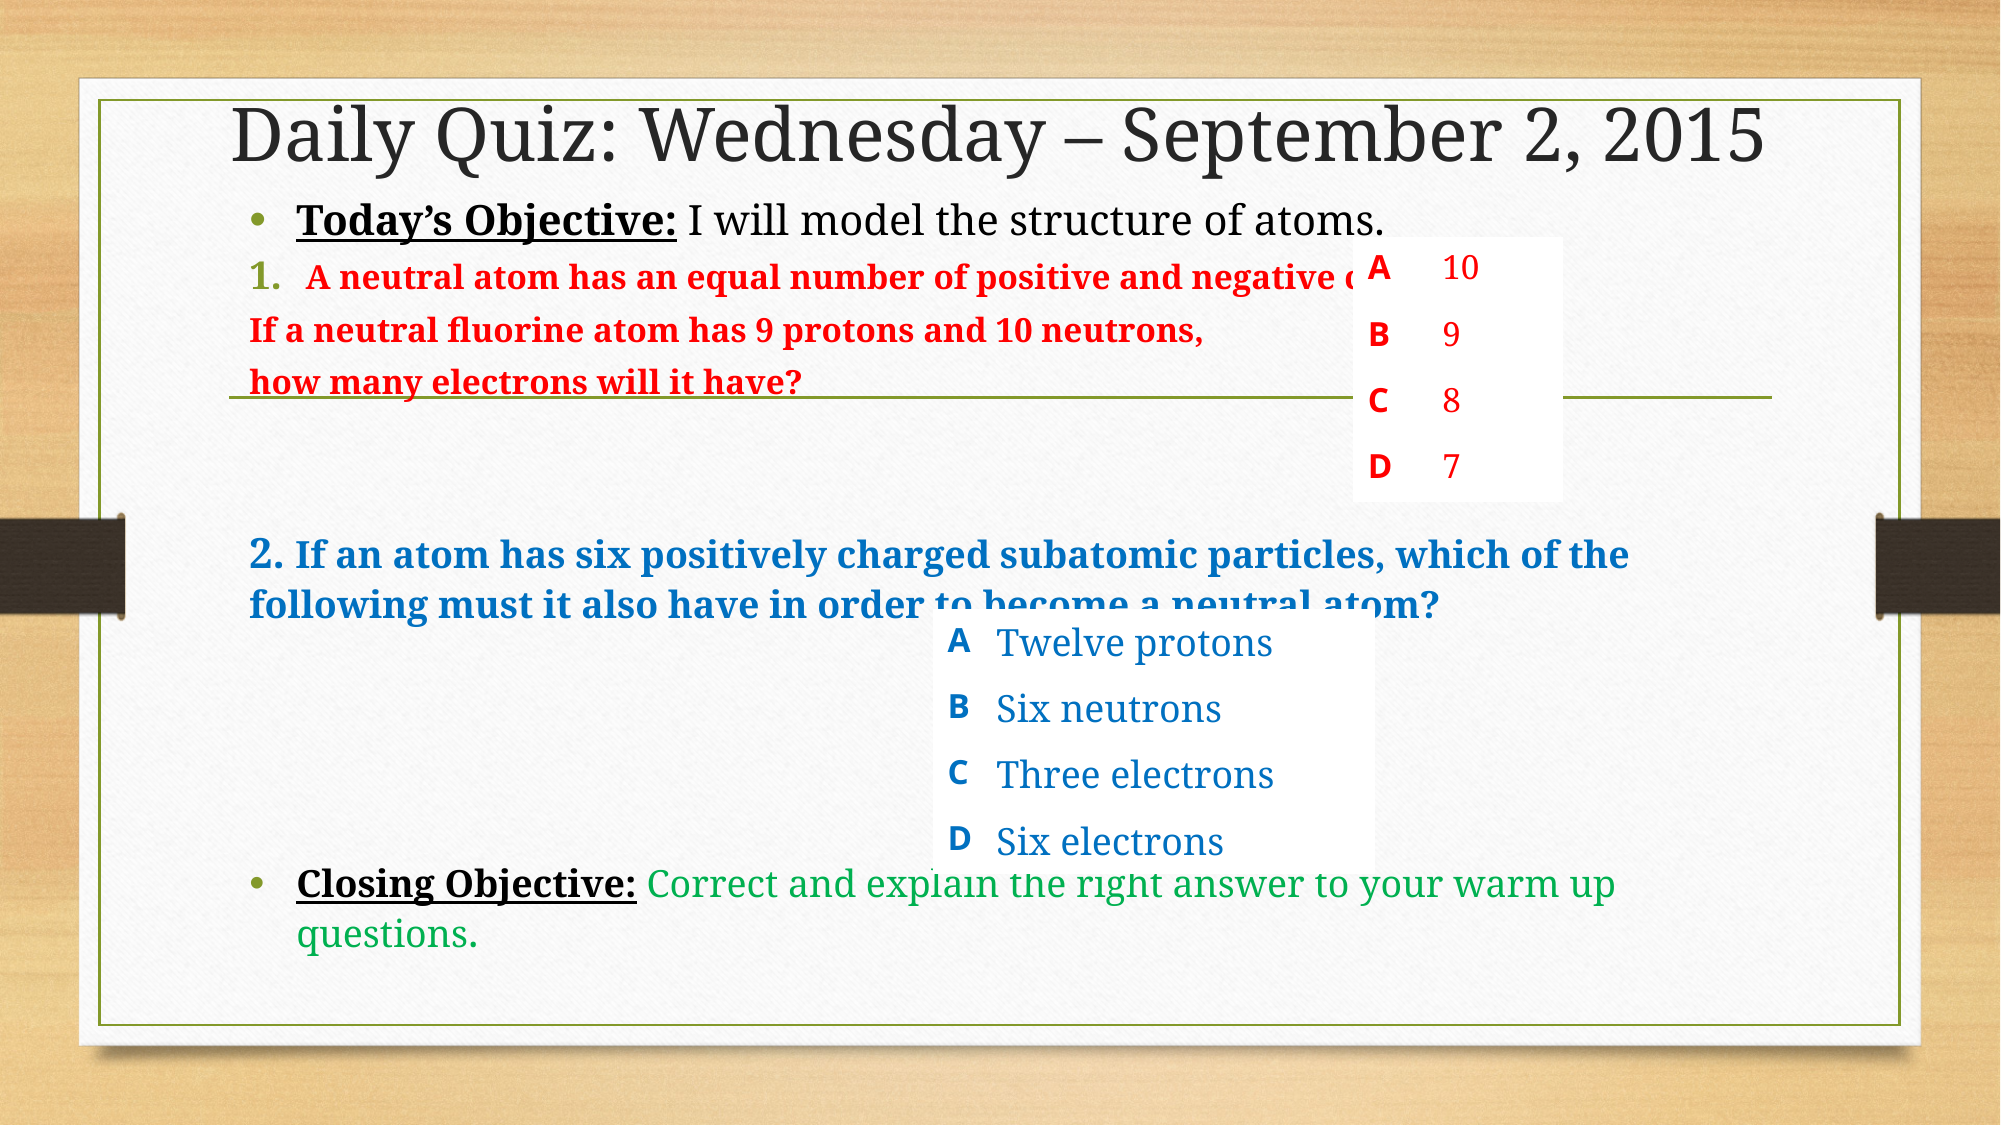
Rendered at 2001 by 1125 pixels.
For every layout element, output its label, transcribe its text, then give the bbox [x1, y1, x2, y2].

table_cell 7 [1427, 436, 1563, 502]
table_cell B [1353, 303, 1427, 370]
table_header Twelve protons [982, 609, 1375, 675]
title Daily Quiz: Wednesday – September 2, 2015 [212, 76, 1788, 187]
picture [0, 0, 2001, 1125]
table_cell B [933, 675, 982, 741]
table_cell D [1353, 436, 1427, 502]
table_cell 8 [1427, 370, 1563, 436]
table_cell 9 [1427, 303, 1563, 370]
table_cell Three electrons [982, 741, 1375, 808]
table_cell C [933, 741, 982, 808]
table_header A [933, 609, 982, 675]
table_header A [1353, 237, 1427, 303]
table_header 10 [1427, 237, 1563, 303]
table_cell D [933, 808, 982, 874]
table_cell C [1353, 370, 1427, 436]
list Today’s Objective: I will model the structure of atoms. A neutral atom has an equal number of positive and negative charges. If a neutral fluorine atom has 9 protons and 10 neutrons, how many electrons will it have? 2. If an atom has six positively charged subatomic particles, which of the following must it also have in order to become a neutral atom? Closing Objective: Correct and explain the right answer to your warm up questions. [234, 186, 1810, 731]
table_cell Six neutrons [982, 675, 1375, 741]
table_cell Six electrons [982, 808, 1375, 874]
